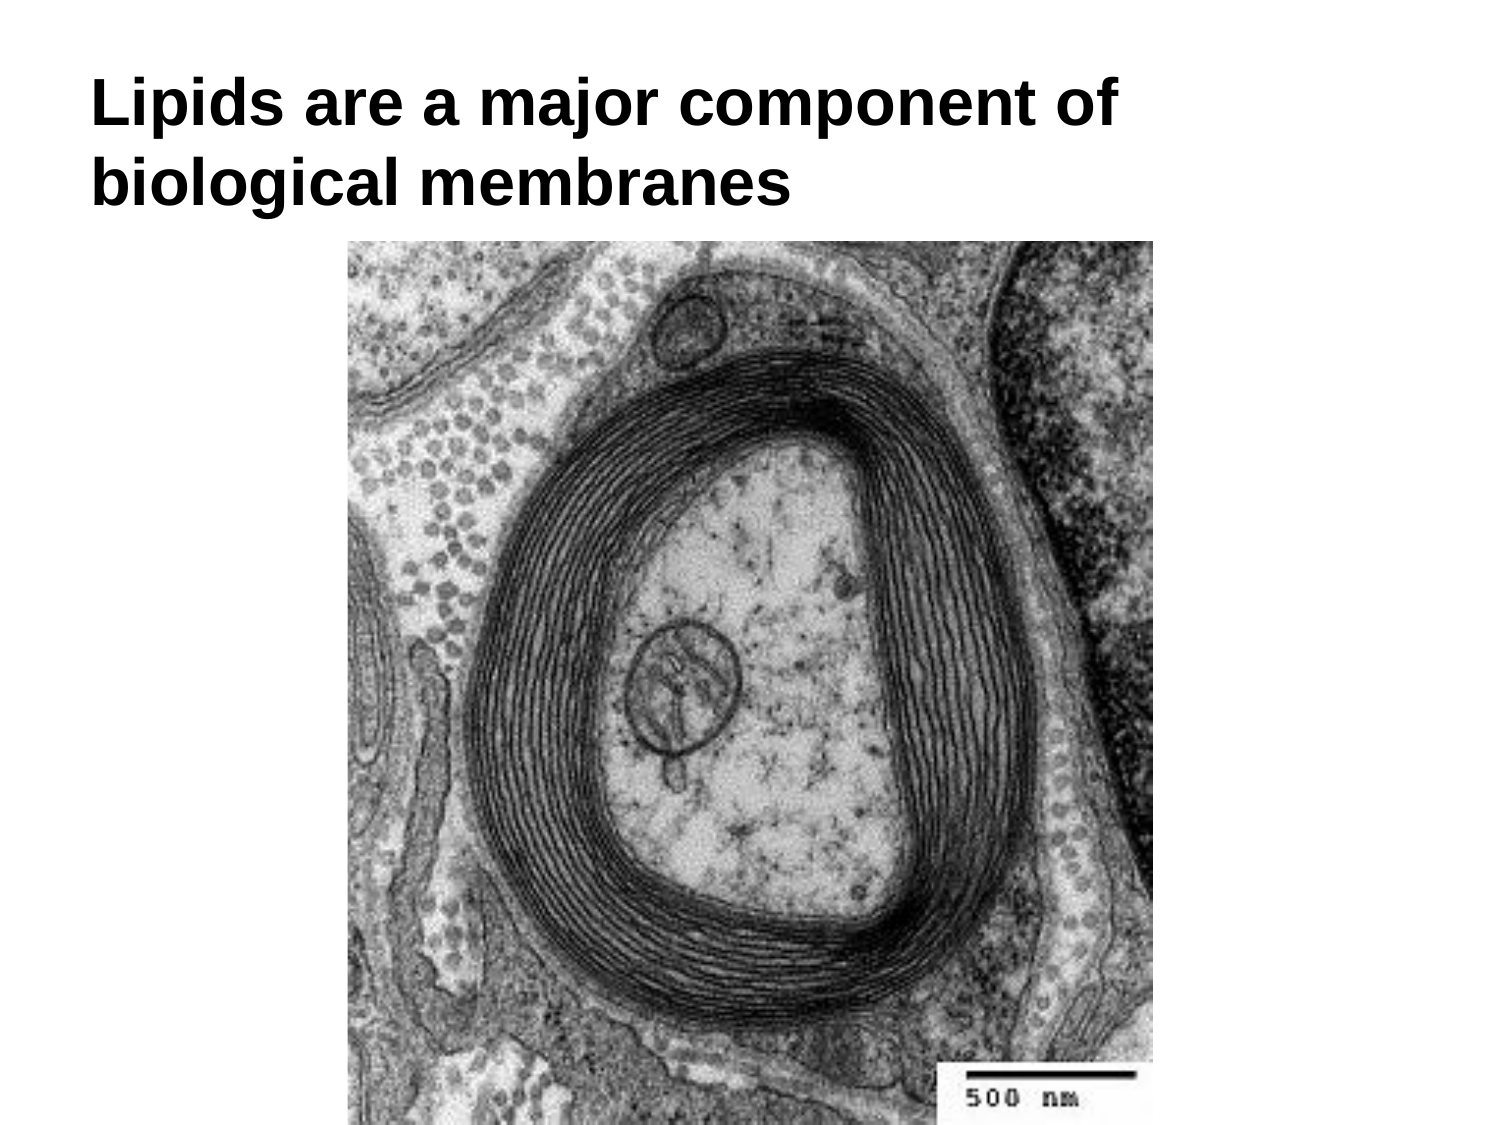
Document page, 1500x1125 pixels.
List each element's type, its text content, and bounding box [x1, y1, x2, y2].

title Lipids are a major component of biological membranes [75, 45, 1425, 233]
picture [347, 241, 1154, 1125]
